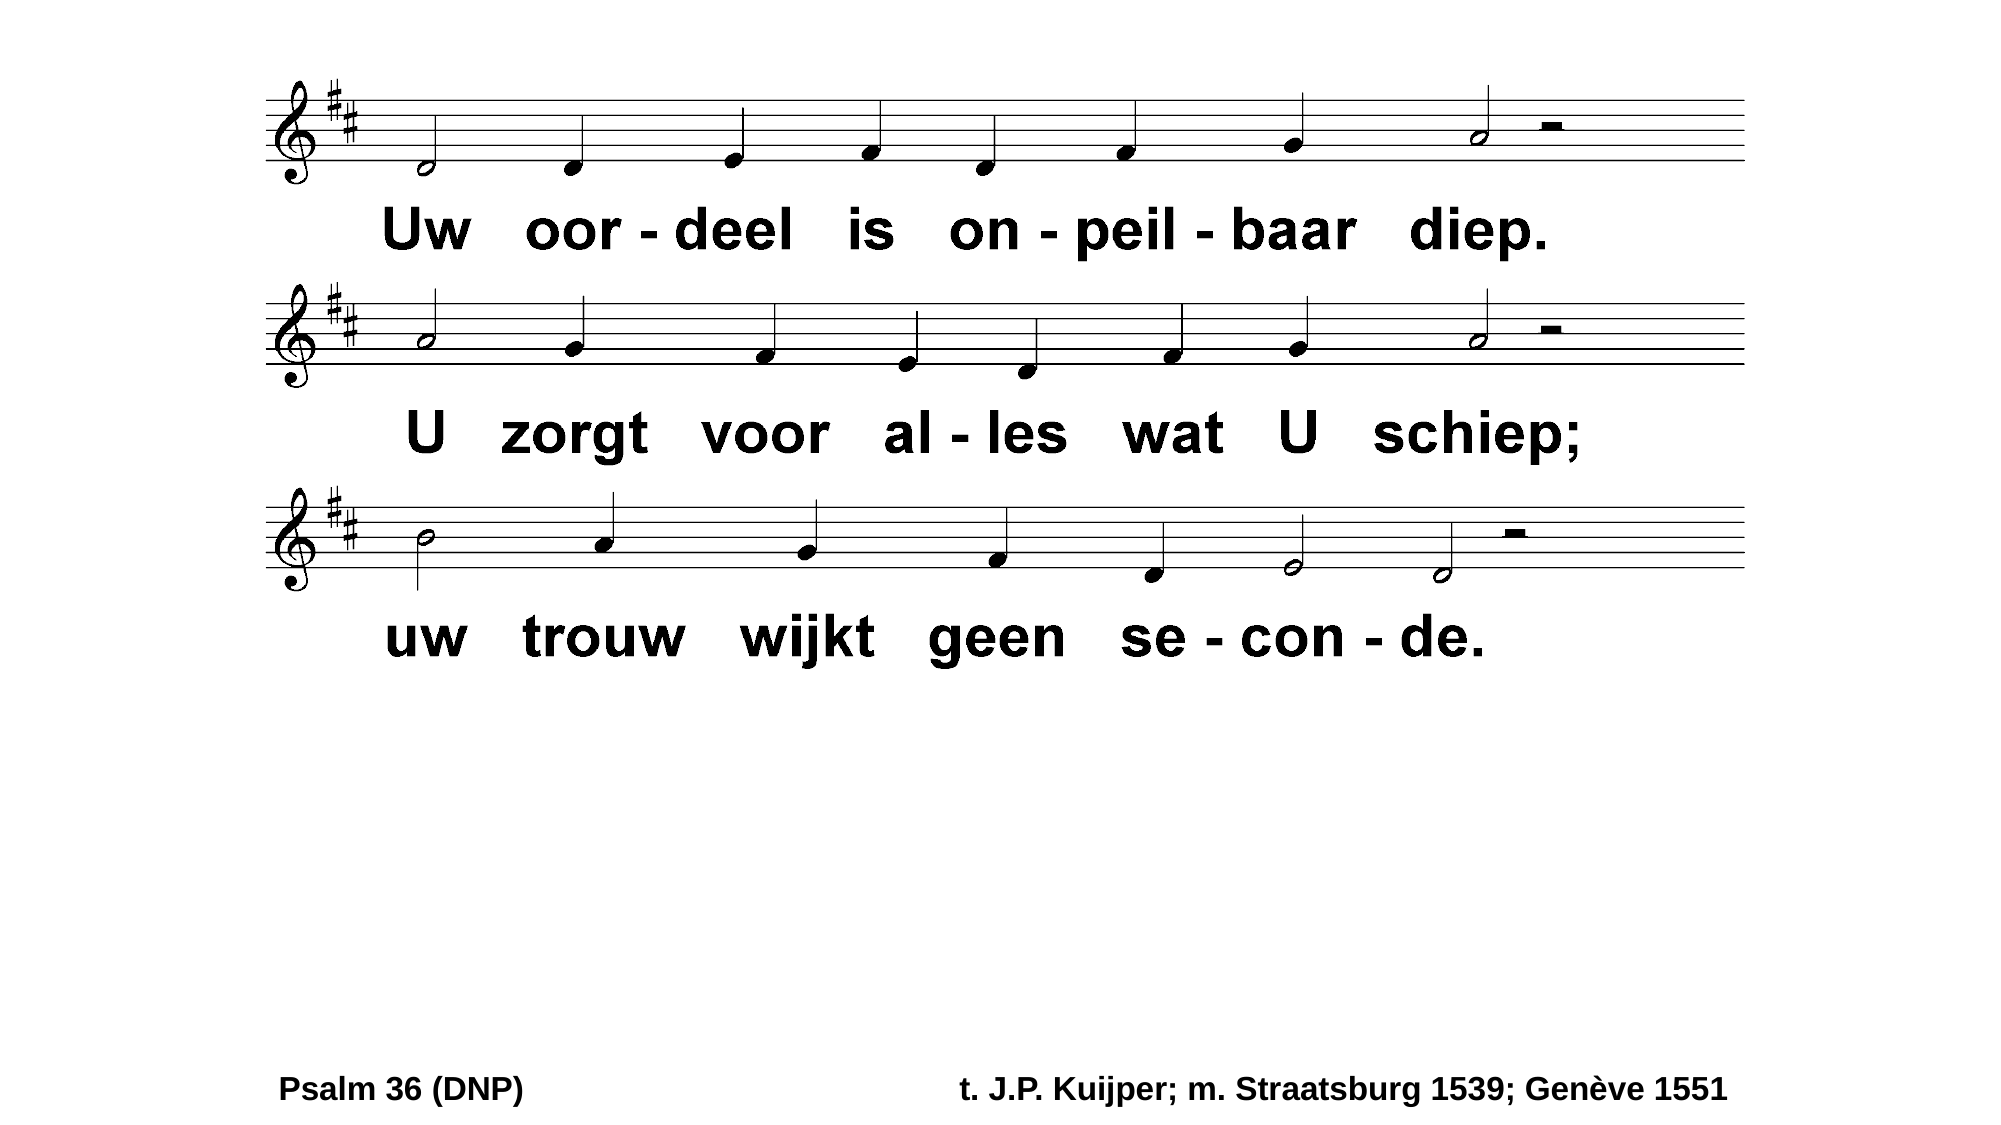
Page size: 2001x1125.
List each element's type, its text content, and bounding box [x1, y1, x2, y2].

picture [249, 62, 1761, 685]
text_box Psalm 36 (DNP) t. J.P. Kuijper; m. Straatsburg 1539; Genève 1551 [263, 1059, 1745, 1115]
